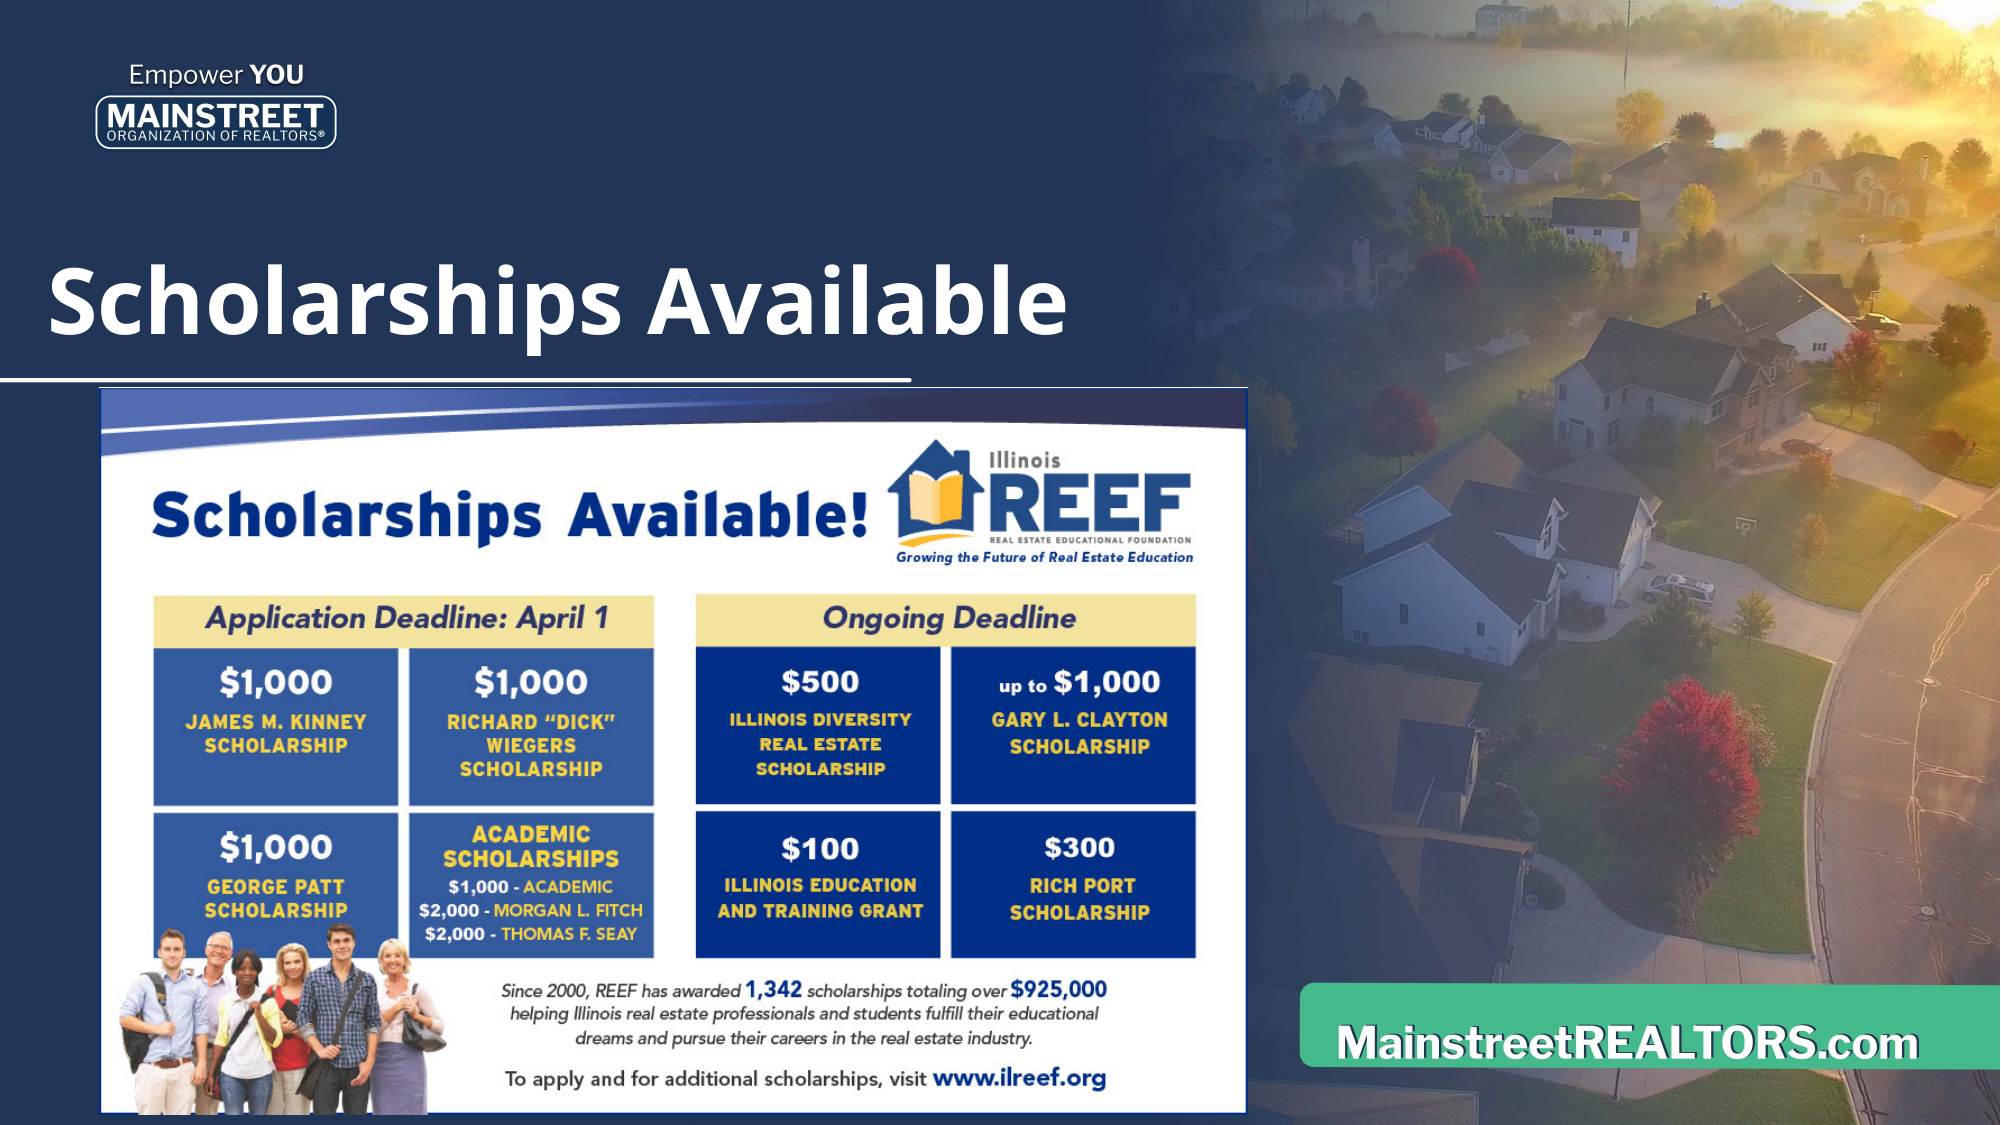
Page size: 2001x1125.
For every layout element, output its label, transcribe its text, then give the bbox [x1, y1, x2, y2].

picture [0, 0, 2000, 1125]
text_box Scholarships Available [32, 235, 1488, 360]
